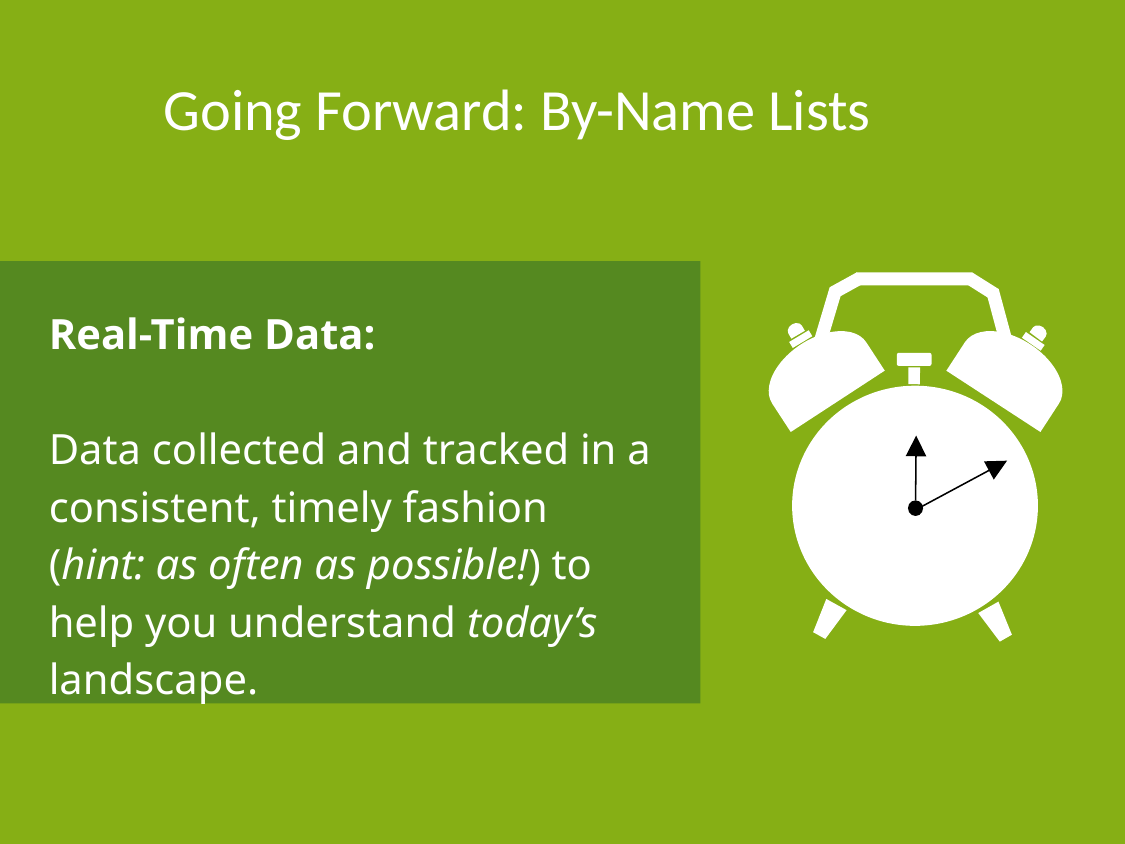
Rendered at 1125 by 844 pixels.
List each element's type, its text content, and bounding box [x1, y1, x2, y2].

text_box Going Forward: By-Name Lists [152, 60, 982, 173]
text_box Real-Time Data: Data collected and tracked in a consistent, timely fashion (hint: as often as possible!) to help you understand today’s landscape. [37, 289, 663, 449]
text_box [856, 272, 1008, 517]
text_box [753, 271, 1078, 645]
text_box [0, 261, 701, 704]
